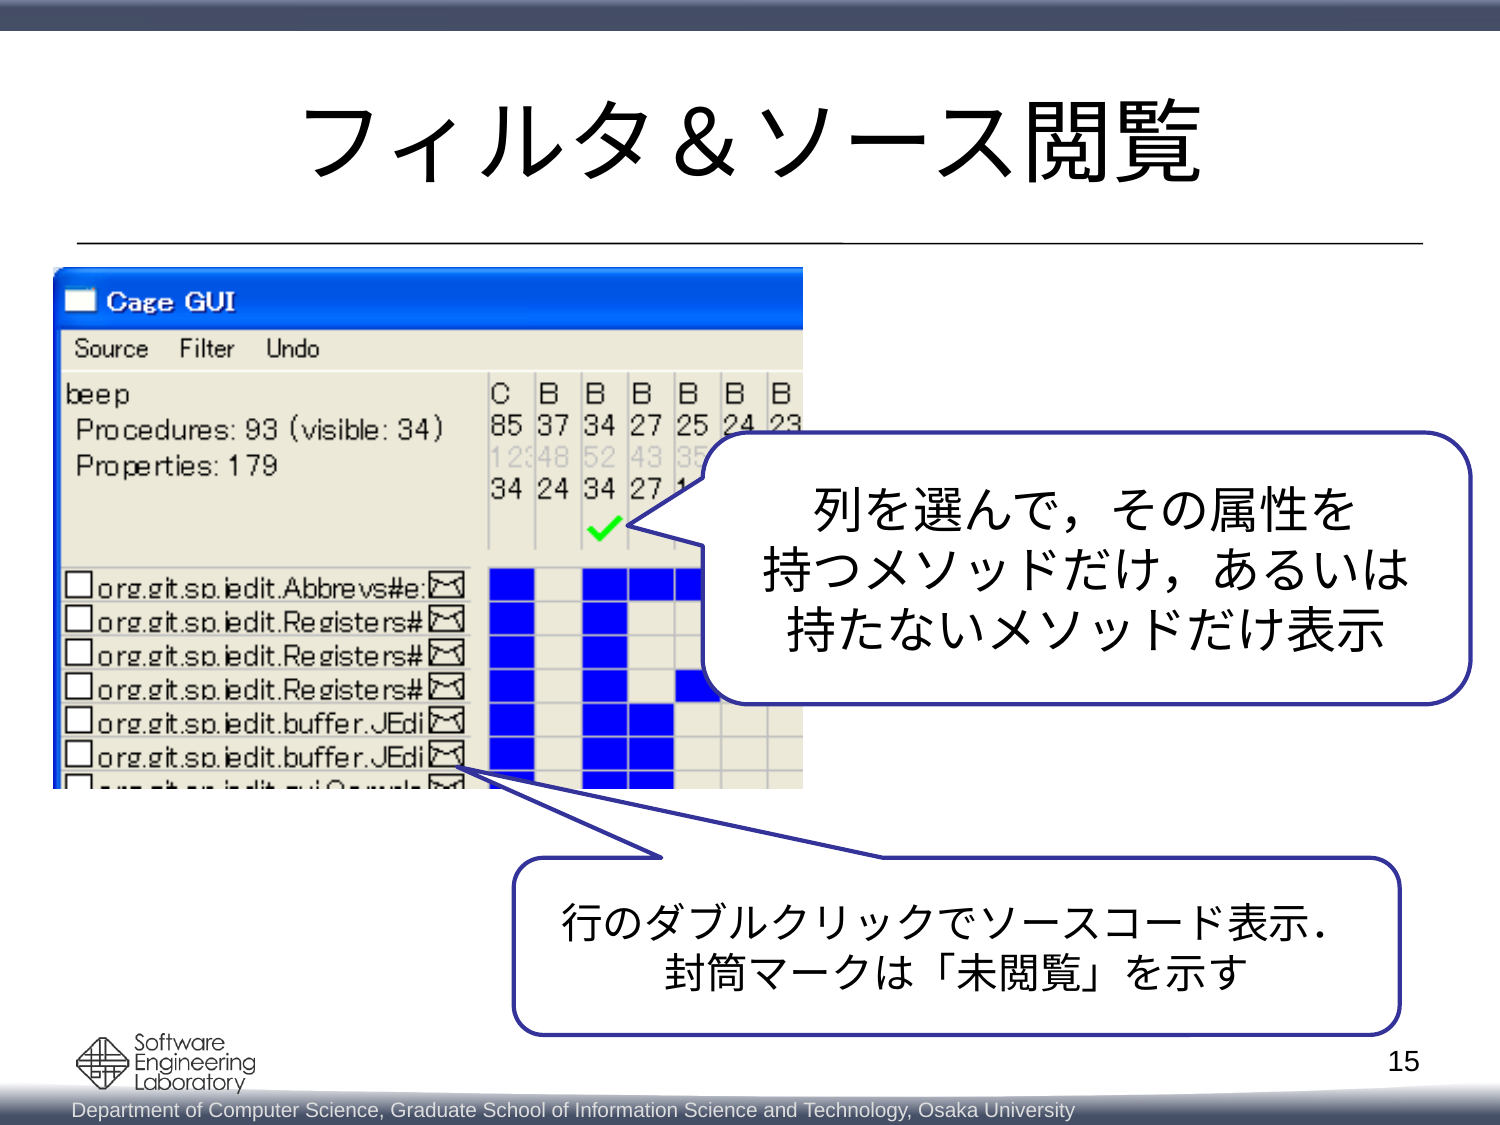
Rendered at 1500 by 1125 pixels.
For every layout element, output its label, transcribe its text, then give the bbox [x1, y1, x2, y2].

text_box 行のダブルクリックでソースコード表示． 封筒マークは「未閲覧」を示す [511, 797, 1402, 1038]
picture [0, 0, 1500, 31]
picture [52, 266, 804, 790]
picture [0, 1033, 1500, 1125]
slide_number 15 [1246, 1034, 1436, 1083]
text_box 列を選んで，その属性を 持つメソッドだけ，あるいは 持たないメソッドだけ表示 [807, 430, 1473, 707]
title フィルタ＆ソース閲覧 [74, 44, 1424, 233]
